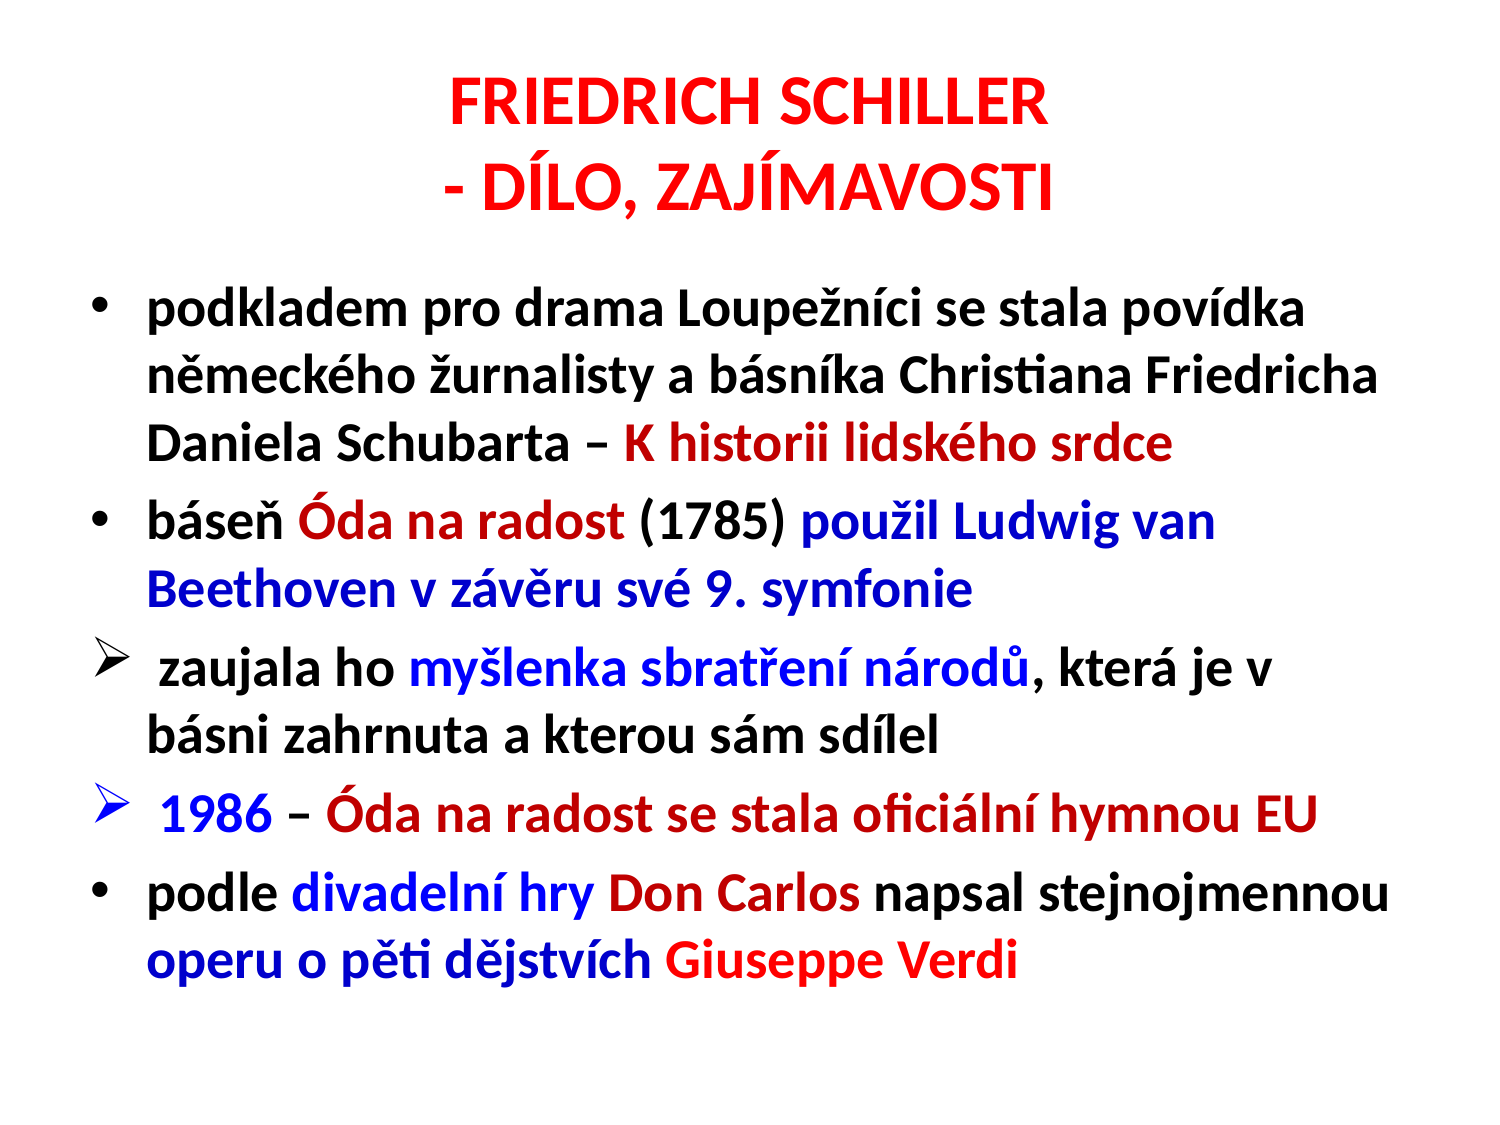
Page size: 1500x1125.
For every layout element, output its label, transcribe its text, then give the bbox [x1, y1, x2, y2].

title FRIEDRICH SCHILLER - DÍLO, ZAJÍMAVOSTI [75, 45, 1425, 233]
list podkladem pro drama Loupežníci se stala povídka německého žurnalisty a básníka Christiana Friedricha Daniela Schubarta – K historii lidského srdce báseň Óda na radost (1785) použil Ludwig van Beethoven v závěru své 9. symfonie zaujala ho myšlenka sbratření národů, která je v básni zahrnuta a kterou sám sdílel 1986 – Óda na radost se stala oficiální hymnou EU podle divadelní hry Don Carlos napsal stejnojmennou operu o pěti dějstvích Giuseppe Verdi [75, 262, 1425, 1035]
